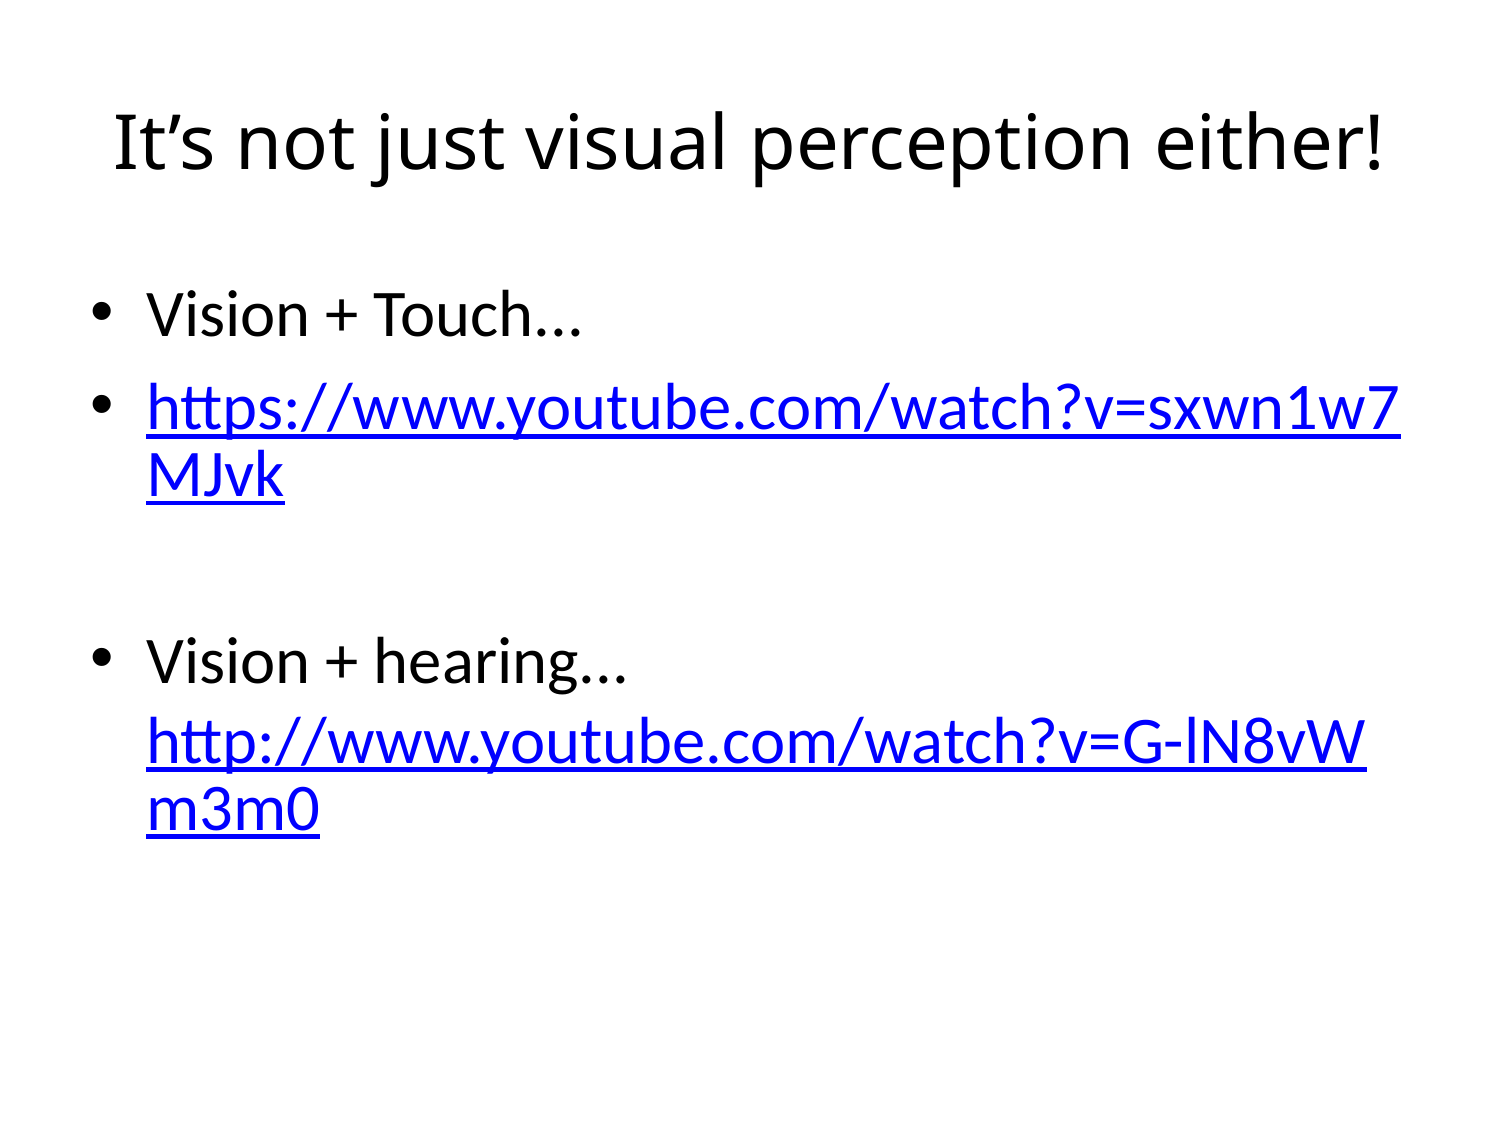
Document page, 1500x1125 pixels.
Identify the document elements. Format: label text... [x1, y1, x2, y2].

title It’s not just visual perception either! [75, 45, 1425, 233]
list Vision + Touch... https://www.youtube.com/watch?v=sxwn1w7MJvk Vision + hearing... http://www.youtube.com/watch?v=G-lN8vWm3m0 [75, 262, 1425, 1005]
